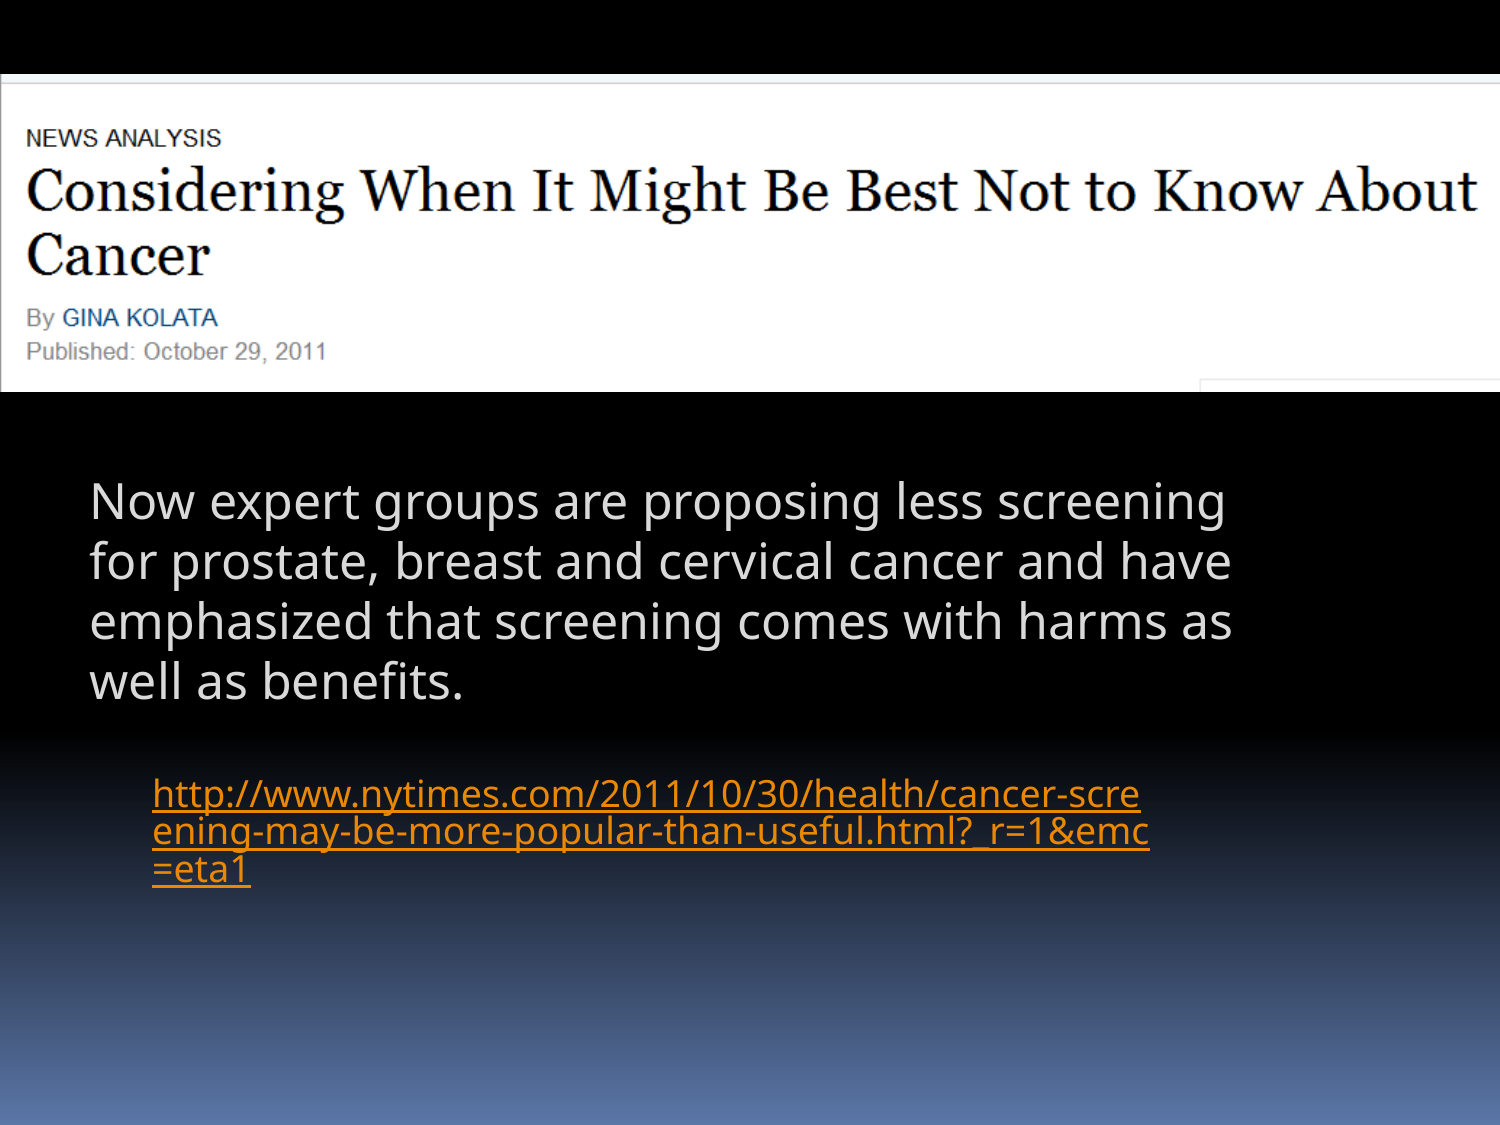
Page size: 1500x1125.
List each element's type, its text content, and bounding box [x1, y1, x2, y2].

text_box http://www.nytimes.com/2011/10/30/health/cancer-screening-may-be-more-popular-than-useful.html?_r=1&emc=eta1 [137, 762, 1175, 829]
text_box Now expert groups are proposing less screening for prostate, breast and cervical cancer and have emphasized that screening comes with harms as well as benefits. [75, 462, 1313, 718]
picture [0, 74, 1500, 392]
